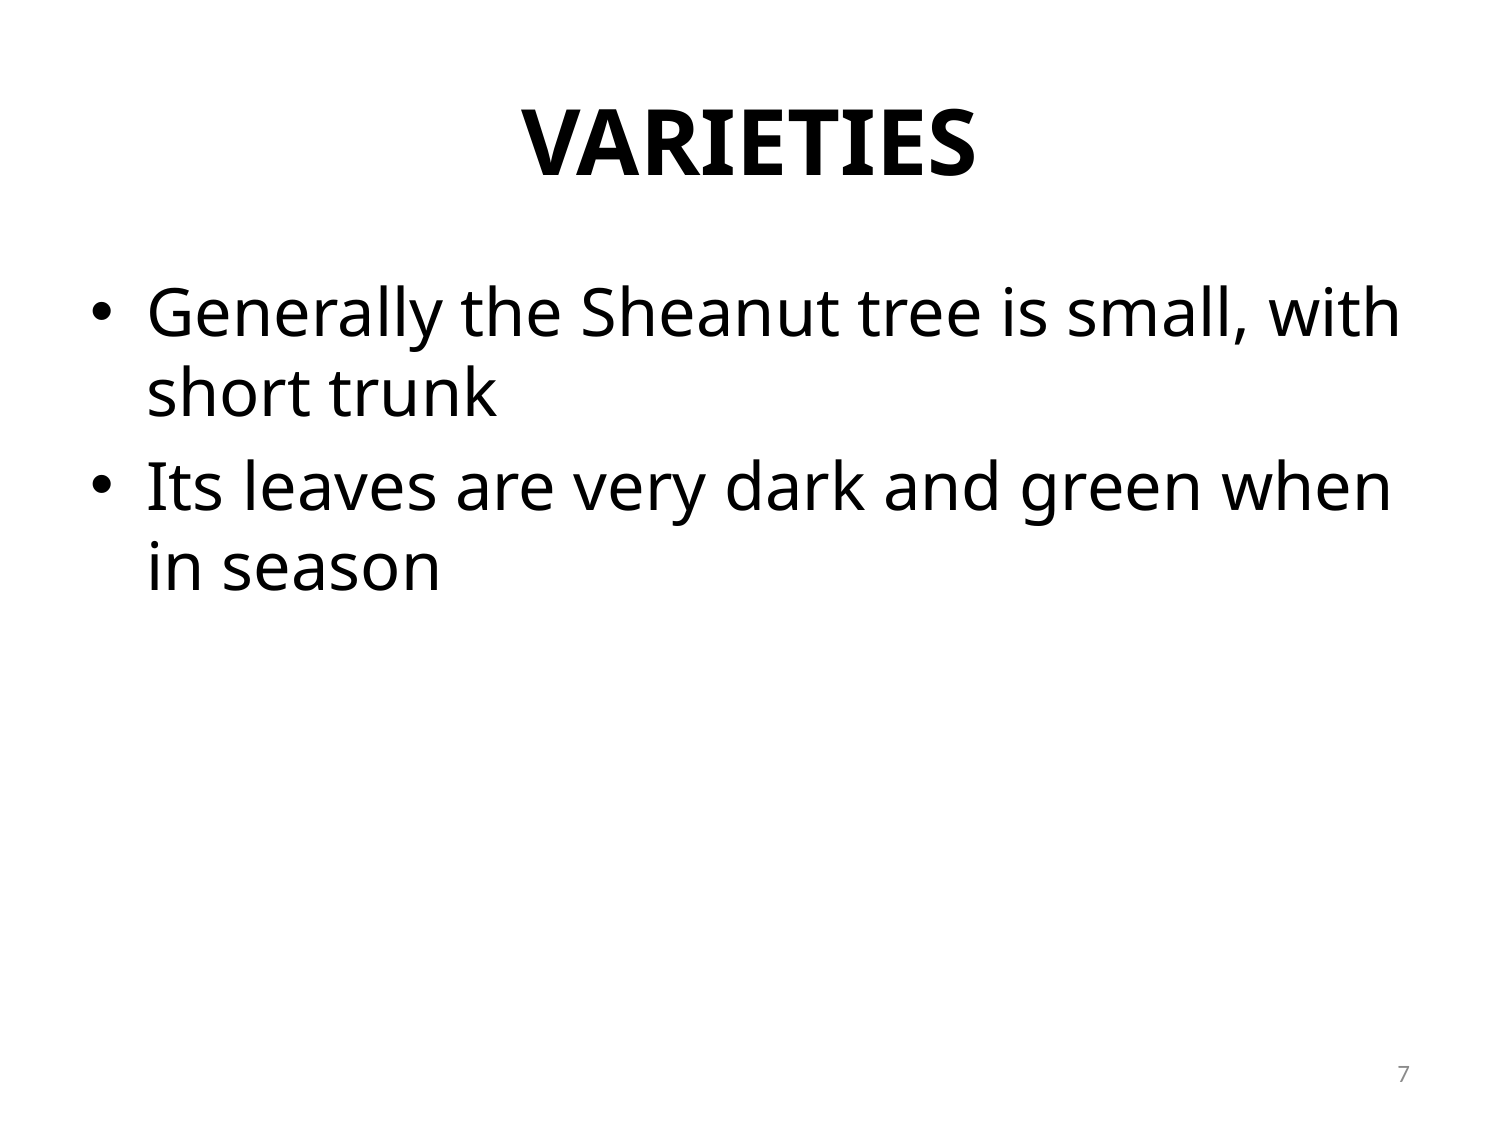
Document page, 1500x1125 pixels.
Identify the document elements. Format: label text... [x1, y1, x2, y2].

slide_number 7 [1074, 1042, 1425, 1103]
title VARIETIES [75, 45, 1425, 233]
list Generally the Sheanut tree is small, with short trunk Its leaves are very dark and green when in season [75, 262, 1425, 1005]
